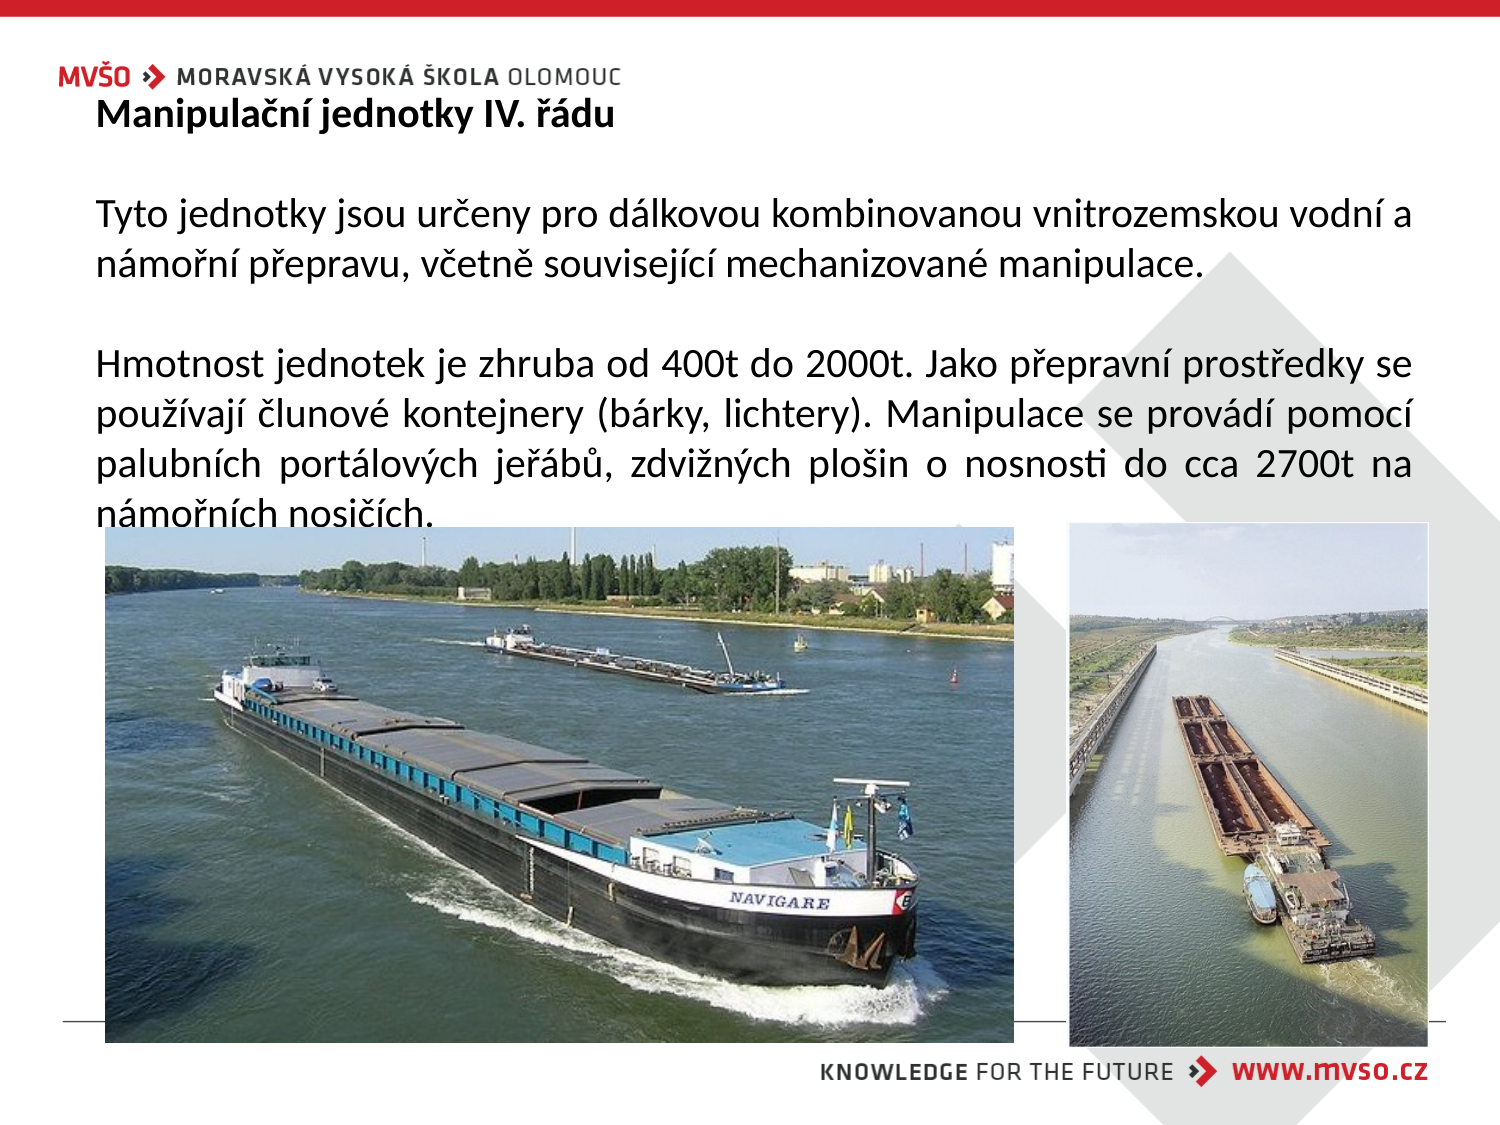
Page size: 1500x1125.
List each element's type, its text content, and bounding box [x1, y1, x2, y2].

picture [0, 0, 1500, 1125]
text_box Manipulační jednotky IV. řádu Tyto jednotky jsou určeny pro dálkovou kombinovanou vnitrozemskou vodní a námořní přepravu, včetně související mechanizované manipulace. Hmotnost jednotek je zhruba od 400t do 2000t. Jako přepravní prostředky se používají člunové kontejnery (bárky, lichtery). Manipulace se provádí pomocí palubních portálových jeřábů, zdvižných plošin o nosnosti do cca 2700t na námořních nosičích. [80, 78, 1429, 544]
